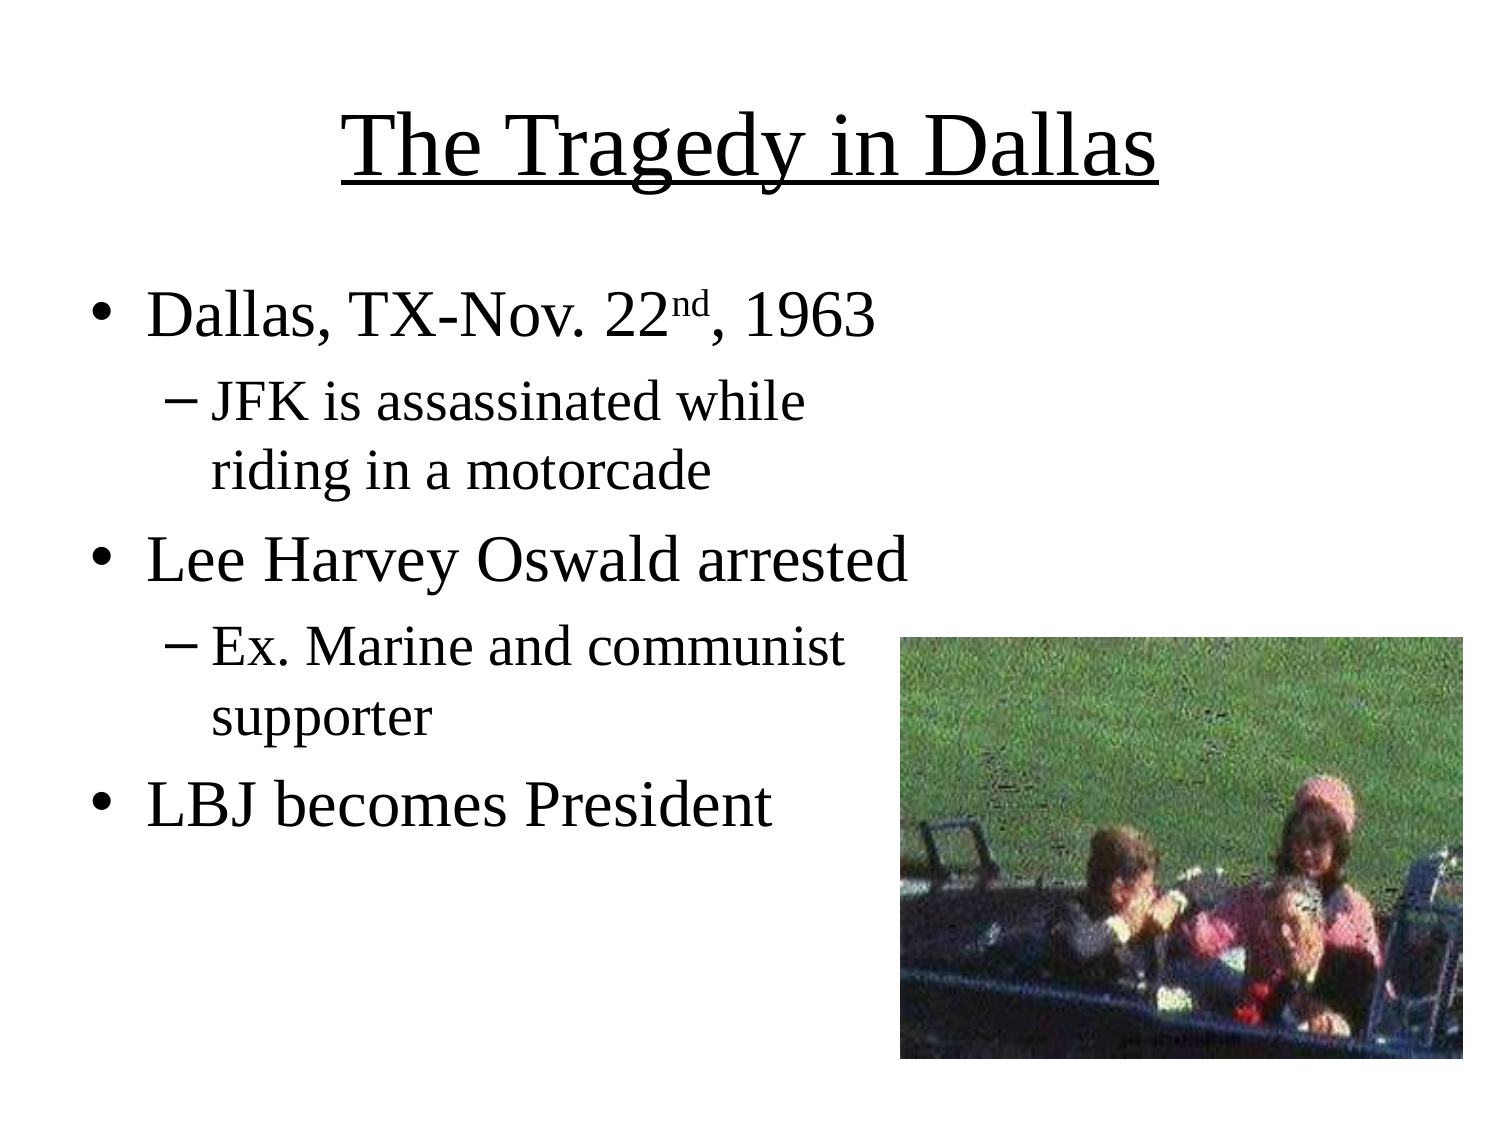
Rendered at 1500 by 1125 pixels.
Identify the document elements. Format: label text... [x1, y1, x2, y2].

picture [899, 637, 1463, 1060]
list Dallas, TX-Nov. 22nd, 1963 JFK is assassinated while riding in a motorcade Lee Harvey Oswald arrested Ex. Marine and communist supporter LBJ becomes President [75, 262, 925, 1005]
title The Tragedy in Dallas [75, 45, 1425, 233]
